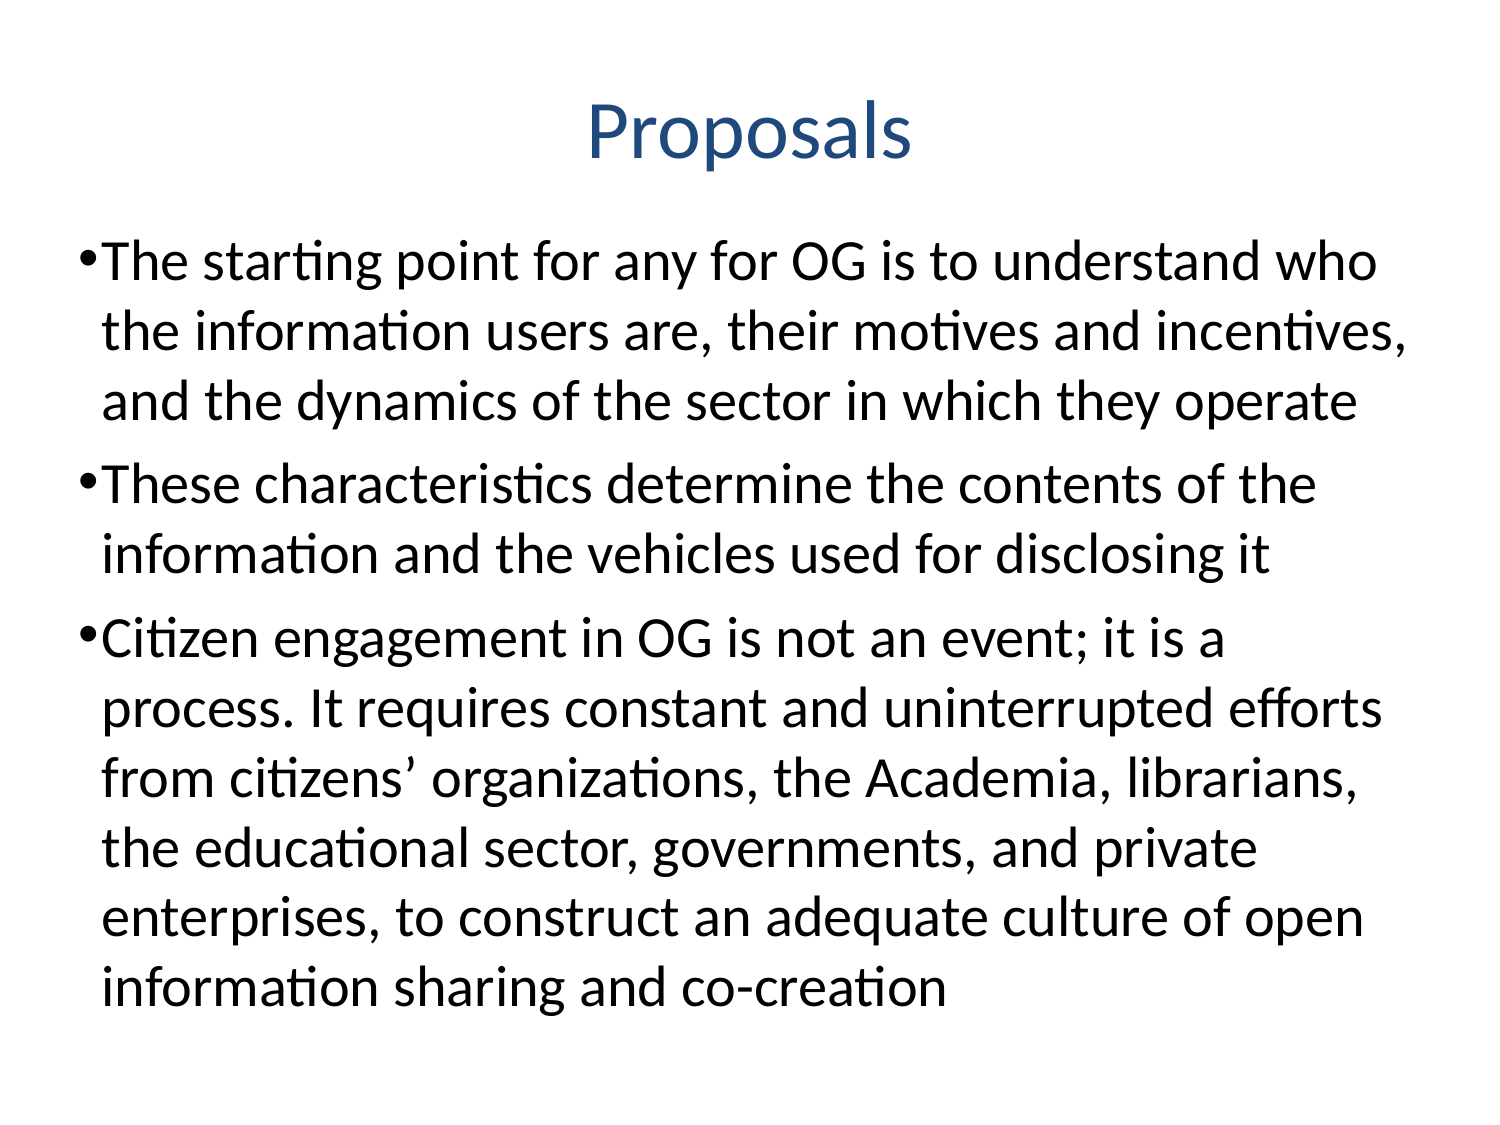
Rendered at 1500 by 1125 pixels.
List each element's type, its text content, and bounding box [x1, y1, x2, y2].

list The starting point for any for OG is to understand who the information users are, their motives and incentives, and the dynamics of the sector in which they operate These characteristics determine the contents of the information and the vehicles used for disclosing it Citizen engagement in OG is not an event; it is a process. It requires constant and uninterrupted efforts from citizens’ organizations, the Academia, librarians, the educational sector, governments, and private enterprises, to construct an adequate culture of open information sharing and co-creation [30, 207, 1425, 963]
title Proposals [75, 45, 1425, 206]
